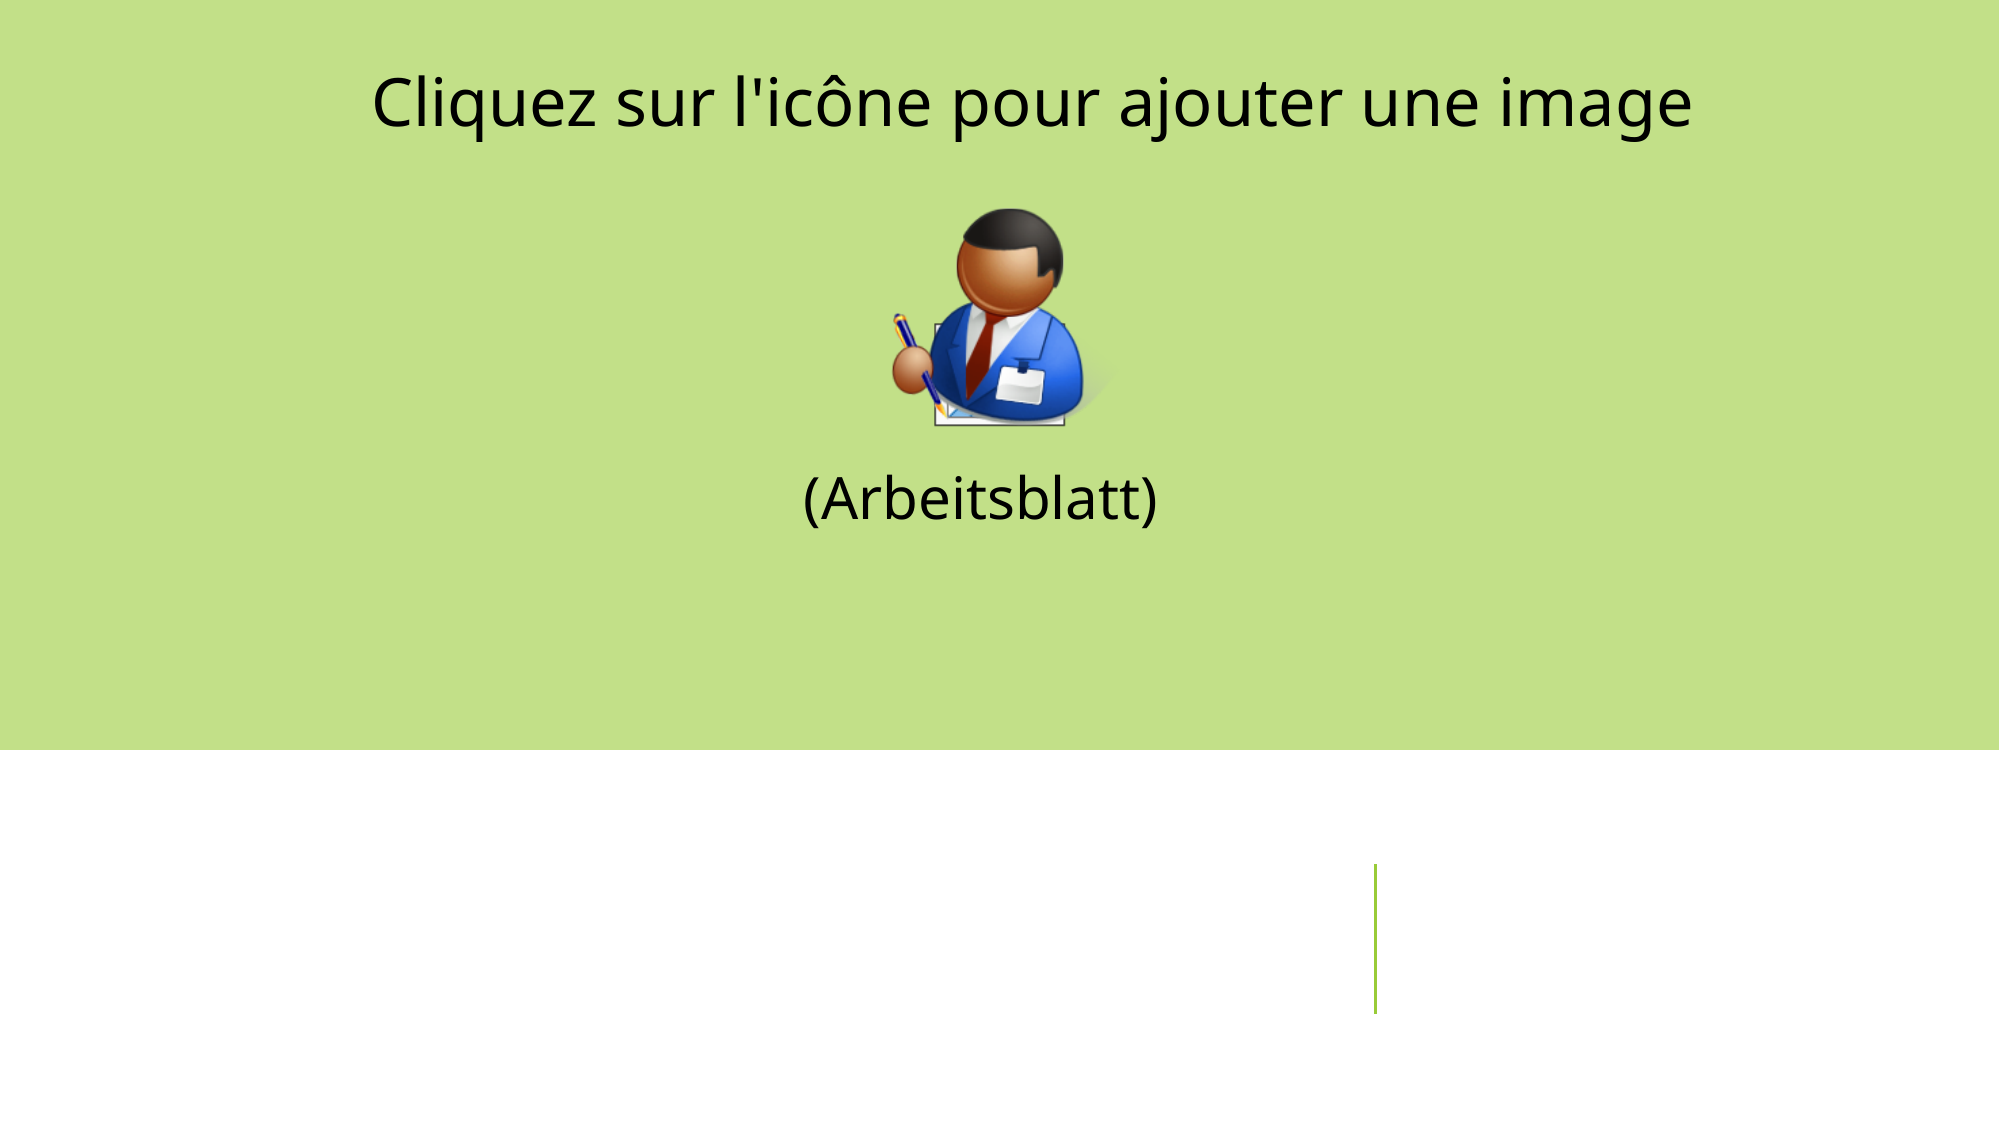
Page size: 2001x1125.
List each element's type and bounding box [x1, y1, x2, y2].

picture [0, 0, 2000, 751]
